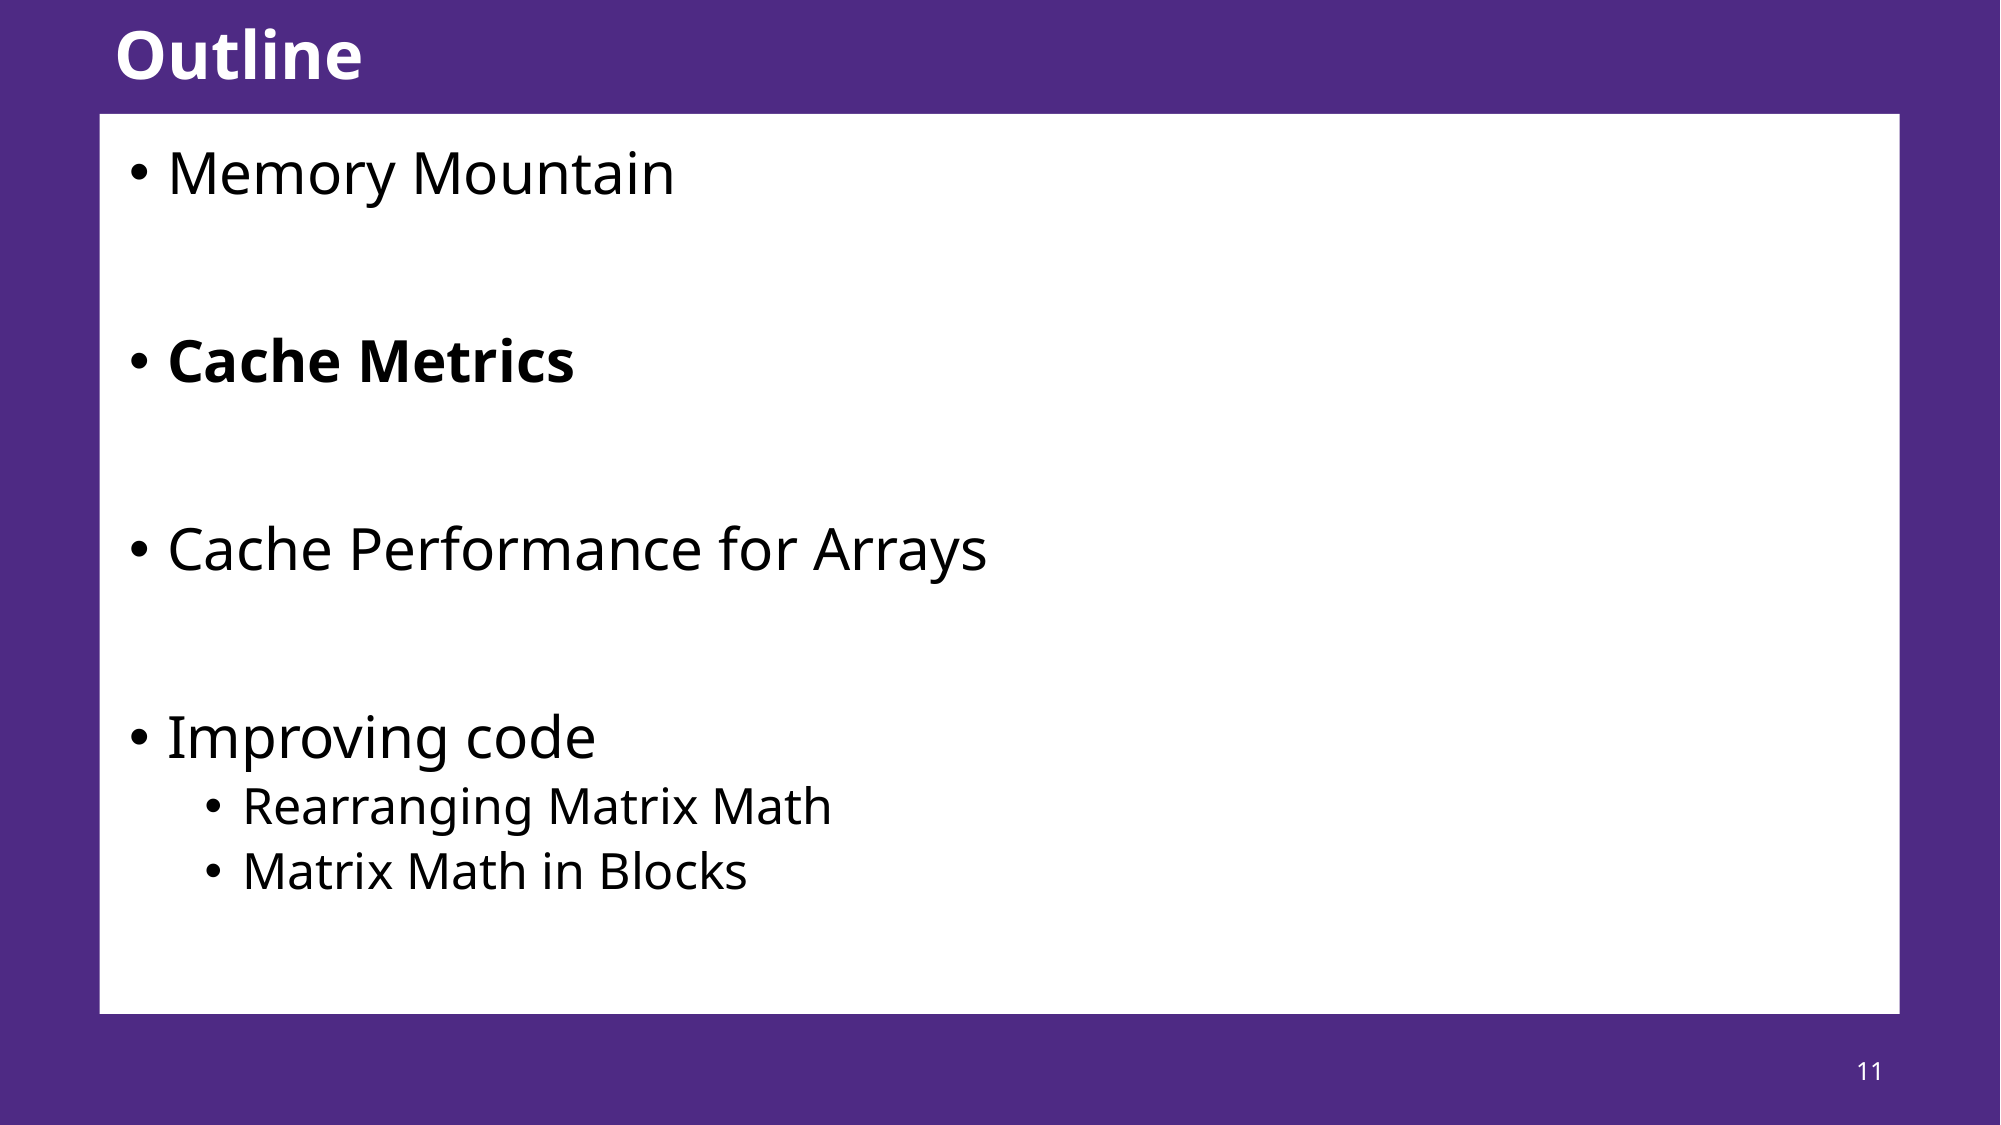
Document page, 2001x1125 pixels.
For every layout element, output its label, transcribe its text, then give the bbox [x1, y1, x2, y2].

title Outline [99, 1, 1900, 114]
list Memory Mountain Cache Metrics Cache Performance for Arrays Improving code Rearranging Matrix Math Matrix Math in Blocks [99, 114, 1900, 1014]
slide_number 11 [1749, 1042, 1900, 1103]
